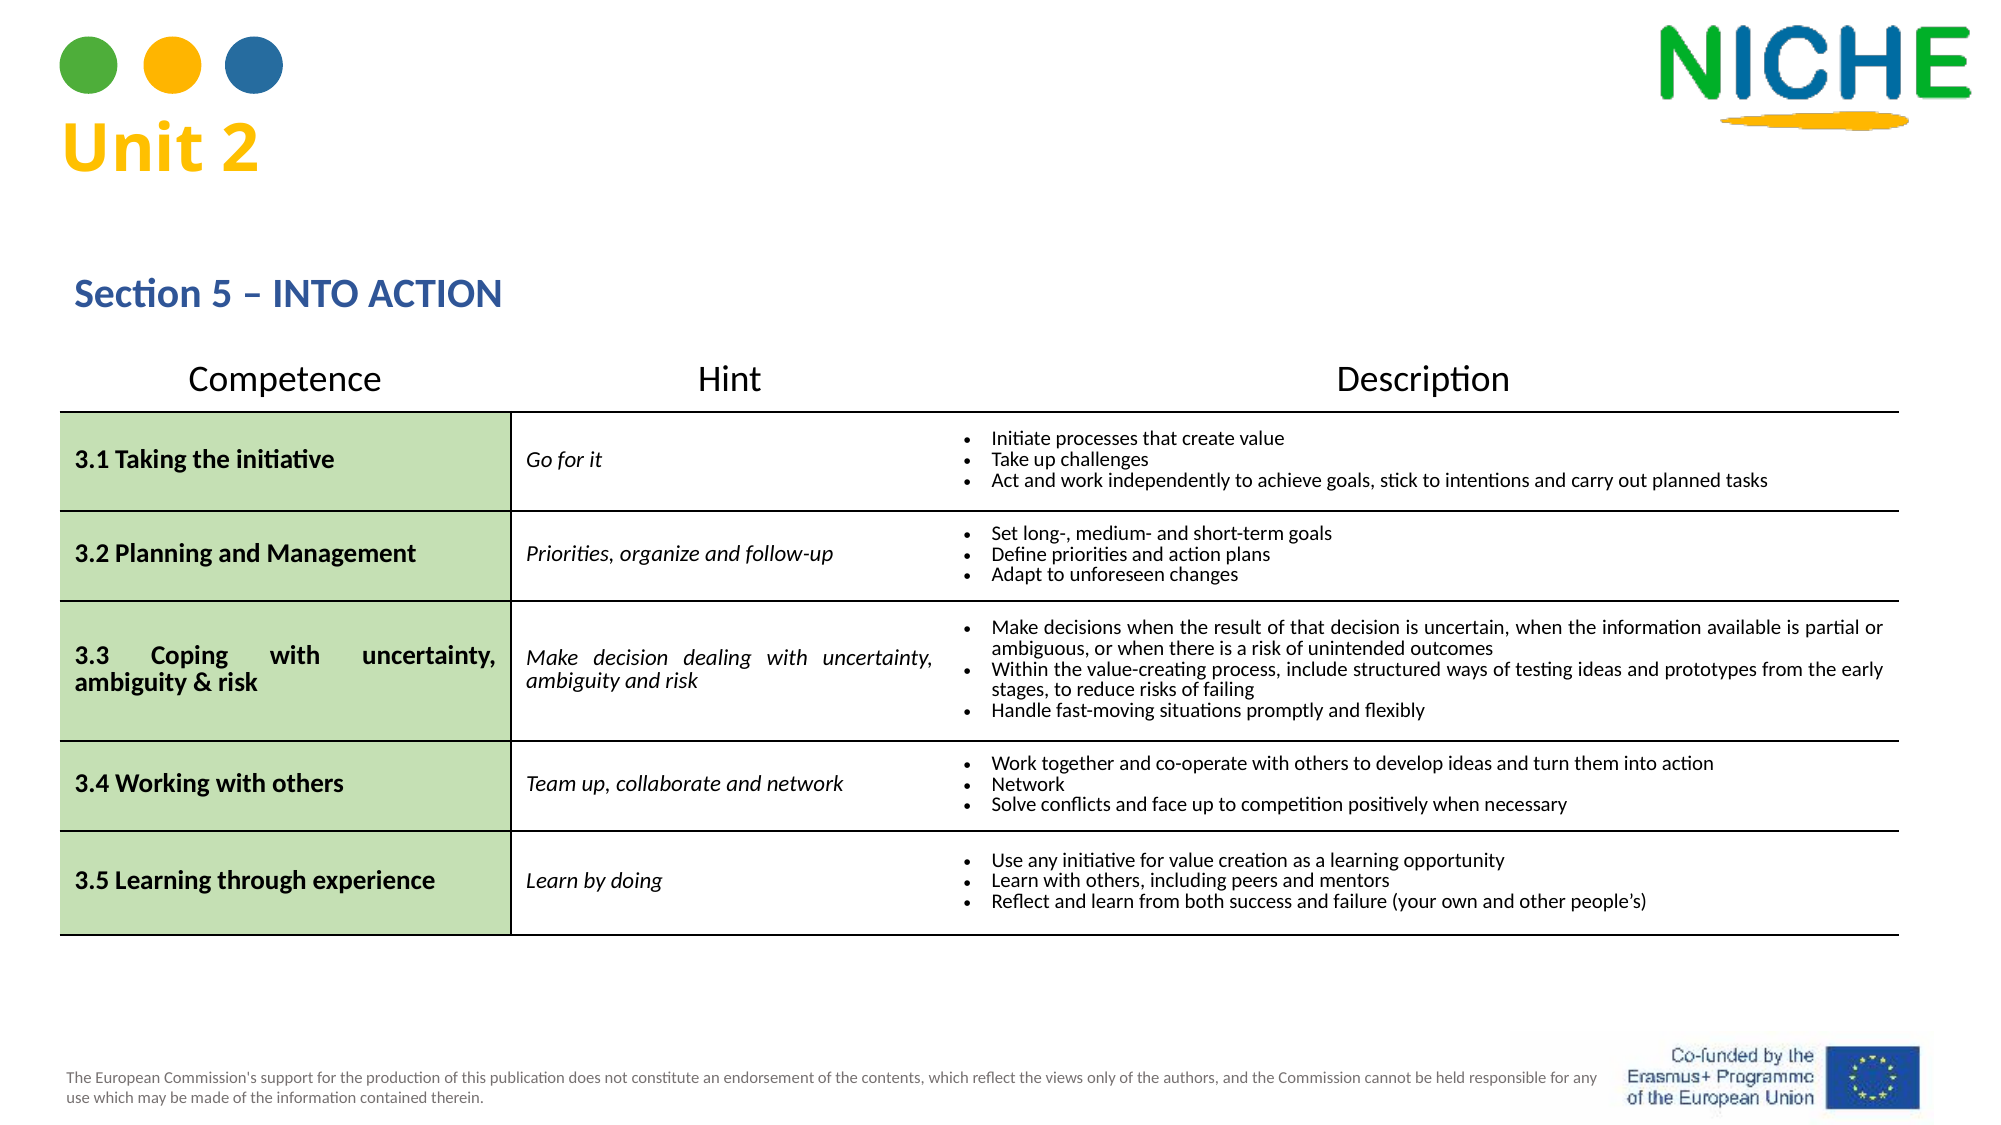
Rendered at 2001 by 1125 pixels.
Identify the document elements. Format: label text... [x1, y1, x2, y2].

picture [1633, 0, 1998, 145]
table_cell Learn by doing [512, 832, 949, 934]
table_cell Make decisions when the result of that decision is uncertain, when the information available is partial or ambiguous, or when there is a risk of unintended outcomes Within the value-creating process, include structured ways of testing ideas and prototypes from the early stages, to reduce risks of failing Handle fast-moving situations promptly and flexibly [949, 602, 1899, 740]
table_cell Make decision dealing with uncertainty, ambiguity and risk [512, 602, 949, 740]
table_cell Go for it [512, 413, 949, 510]
text_box Unit 2 [46, 96, 299, 192]
table_header Hint [511, 352, 949, 411]
table_cell Priorities, organize and follow-up [512, 512, 949, 600]
table_cell 3.2 Planning and Management [60, 512, 510, 600]
table_header Competence [60, 352, 511, 411]
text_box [59, 36, 283, 94]
table_cell 3.1 Taking the initiative [60, 413, 510, 510]
table_cell 3.3 Coping with uncertainty, ambiguity & risk [60, 602, 510, 740]
table_header Description [949, 352, 1899, 411]
picture [1510, 1031, 1934, 1125]
table_cell Use any initiative for value creation as a learning opportunity Learn with others, including peers and mentors Reflect and learn from both success and failure (your own and other people’s) [949, 832, 1899, 934]
table_cell Work together and co-operate with others to develop ideas and turn them into action Network Solve conflicts and face up to competition positively when necessary [949, 742, 1899, 830]
table_cell 3.5 Learning through experience [60, 832, 510, 934]
table_cell Team up, collaborate and network [512, 742, 949, 830]
table_cell Set long-, medium- and short-term goals Define priorities and action plans Adapt to unforeseen changes [949, 512, 1899, 600]
table_cell Initiate processes that create value Take up challenges Act and work independently to achieve goals, stick to intentions and carry out planned tasks [949, 413, 1899, 510]
table_cell 3.4 Working with others [60, 742, 510, 830]
text_box The European Commission's support for the production of this publication does not constitute an endorsement of the contents, which reflect the views only of the authors, and the Commission cannot be held responsible for any use which may be made of the information contained therein. [51, 1059, 1510, 1114]
text_box Section 5 – INTO ACTION [59, 258, 1900, 324]
